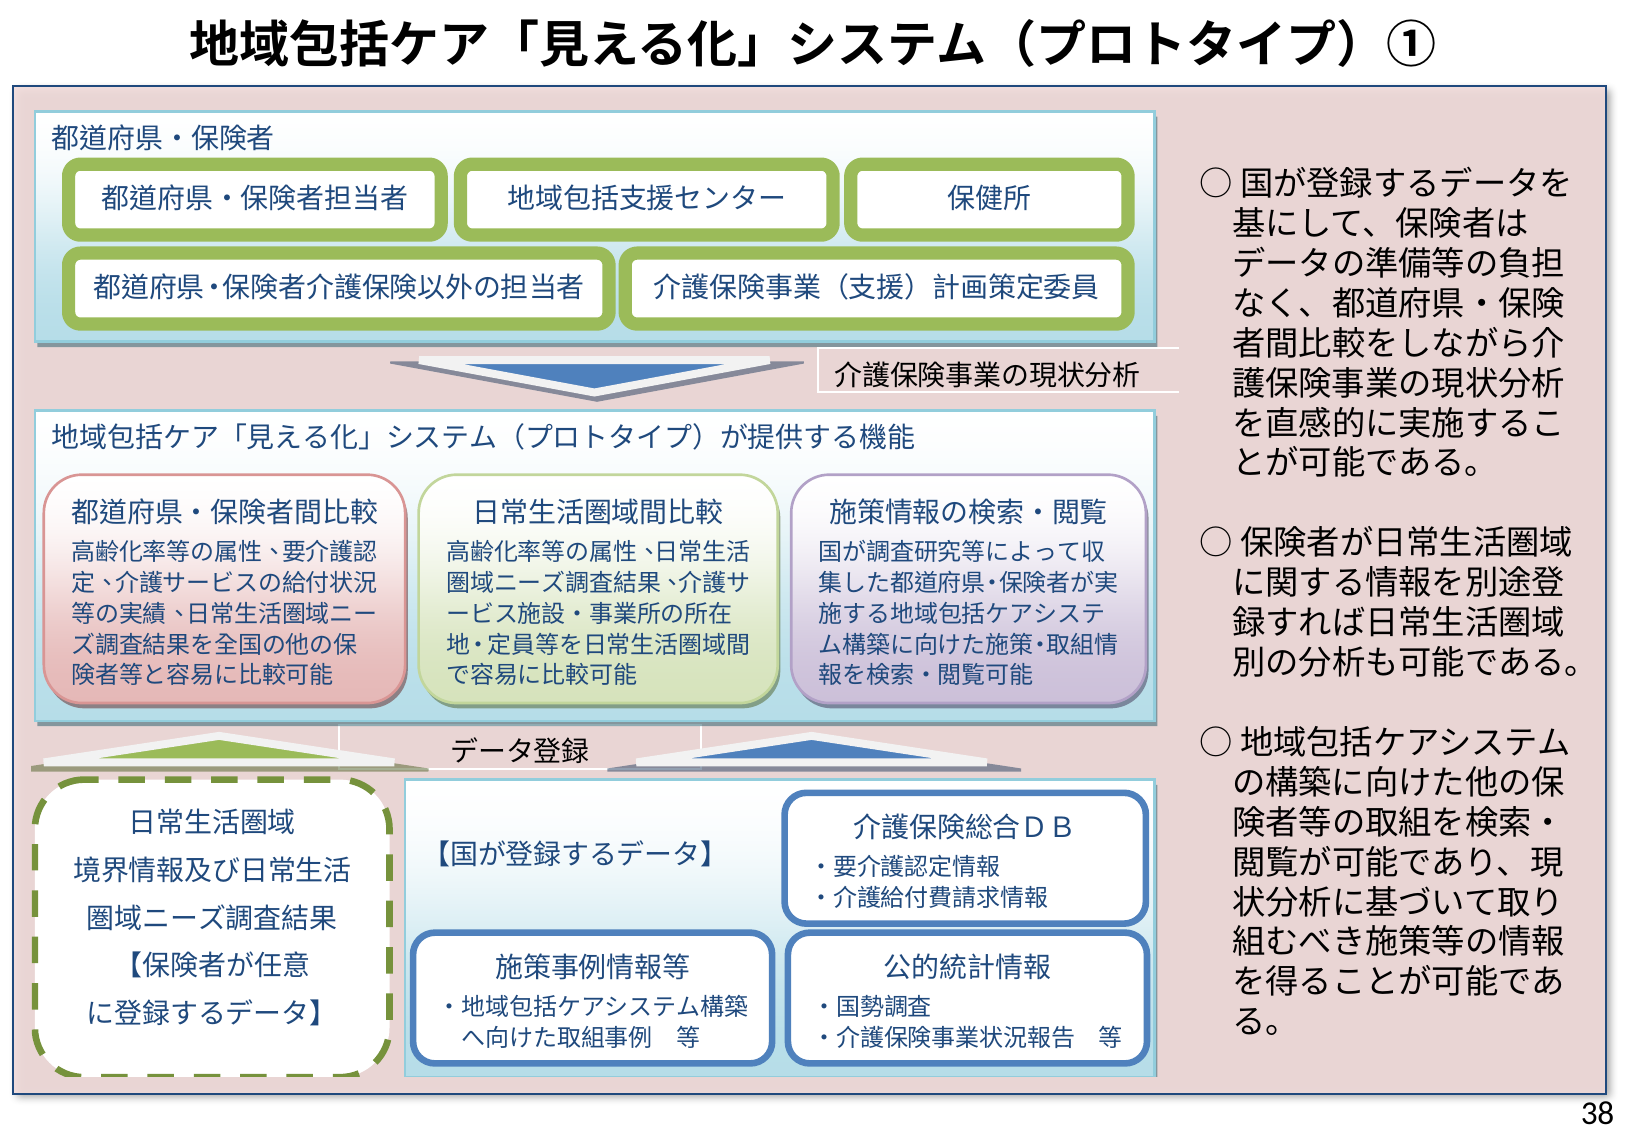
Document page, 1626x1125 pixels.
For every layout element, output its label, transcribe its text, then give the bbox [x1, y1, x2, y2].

picture [31, 89, 1180, 1077]
text_box 地域包括ケア「見える化」システム（プロトタイプ）① [0, 0, 1625, 88]
text_box [12, 88, 1606, 1094]
slide_number 37 [1250, 1081, 1625, 1125]
text_box ○国が登録するデータを 基にして、保険者は データの準備等の負担 なく、都道府県・保険 者間比較をしながら介 護保険事業の現状分析 を直感的に実施するこ とが可能である。 ○保険者が日常生活圏域 に関する情報を別途登 録すれば日常生活圏域 別の分析も可能である。 ○地域包括ケアシステム の構築に向けた他の保 険者等の取組を検索・ 閲覧が可能であり、現 状分析に基づいて取り 組むべき施策等の情報 を得ることが可能であ る。 [1185, 154, 1606, 1048]
